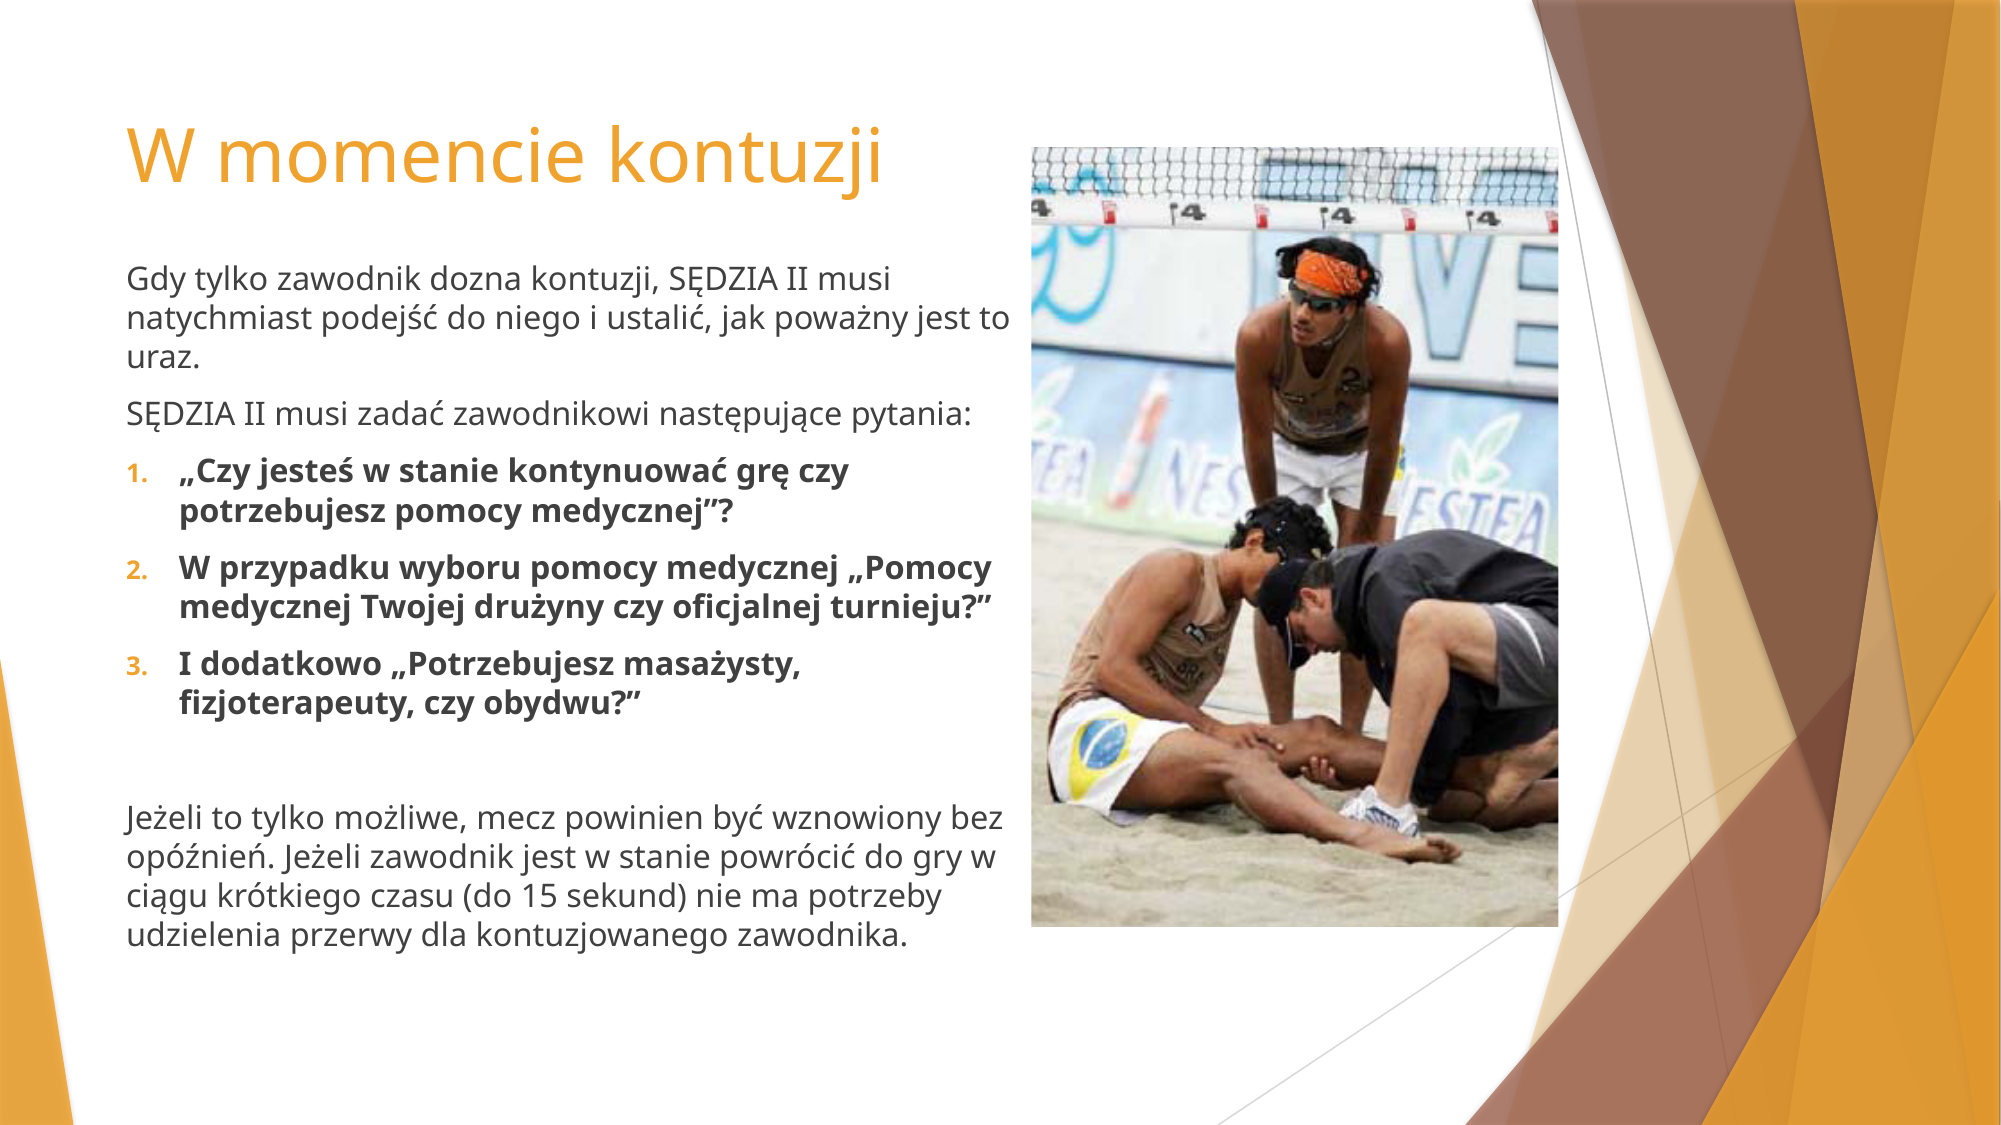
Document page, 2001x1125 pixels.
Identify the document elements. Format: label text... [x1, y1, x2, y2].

title W momencie kontuzji [111, 99, 1522, 250]
list Gdy tylko zawodnik dozna kontuzji, SĘDZIA II musi natychmiast podejść do niego i ustalić, jak poważny jest to uraz. SĘDZIA II musi zadać zawodnikowi następujące pytania: „Czy jesteś w stanie kontynuować grę czy potrzebujesz pomocy medycznej”? W przypadku wyboru pomocy medycznej „Pomocy medycznej Twojej drużyny czy oficjalnej turnieju?” I dodatkowo „Potrzebujesz masażysty, fizjoterapeuty, czy obydwu?” Jeżeli to tylko możliwe, mecz powinien być wznowiony bez opóźnień. Jeżeli zawodnik jest w stanie powrócić do gry w ciągu krótkiego czasu (do 15 sekund) nie ma potrzeby udzielenia przerwy dla kontuzjowanego zawodnika. [111, 250, 1032, 980]
picture [1030, 147, 1559, 928]
